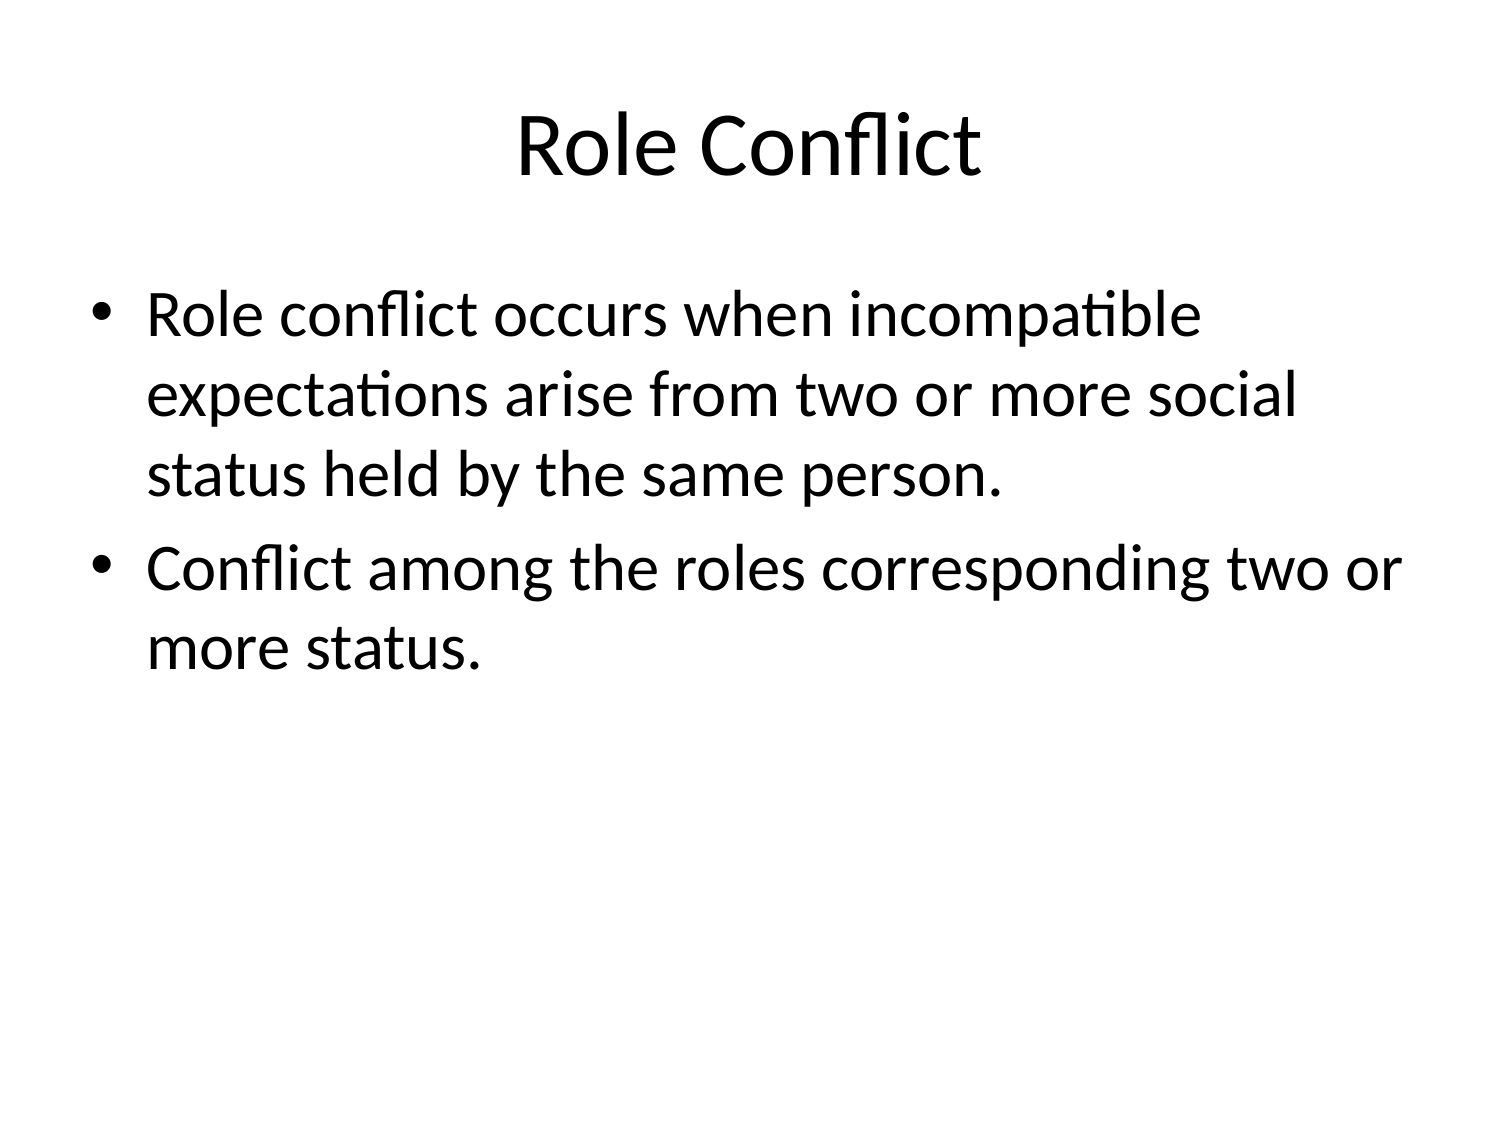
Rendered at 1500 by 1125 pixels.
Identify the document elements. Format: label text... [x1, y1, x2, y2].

list Role conflict occurs when incompatible expectations arise from two or more social status held by the same person. Conflict among the roles corresponding two or more status. [75, 262, 1425, 1005]
title Role Conflict [75, 45, 1425, 233]
